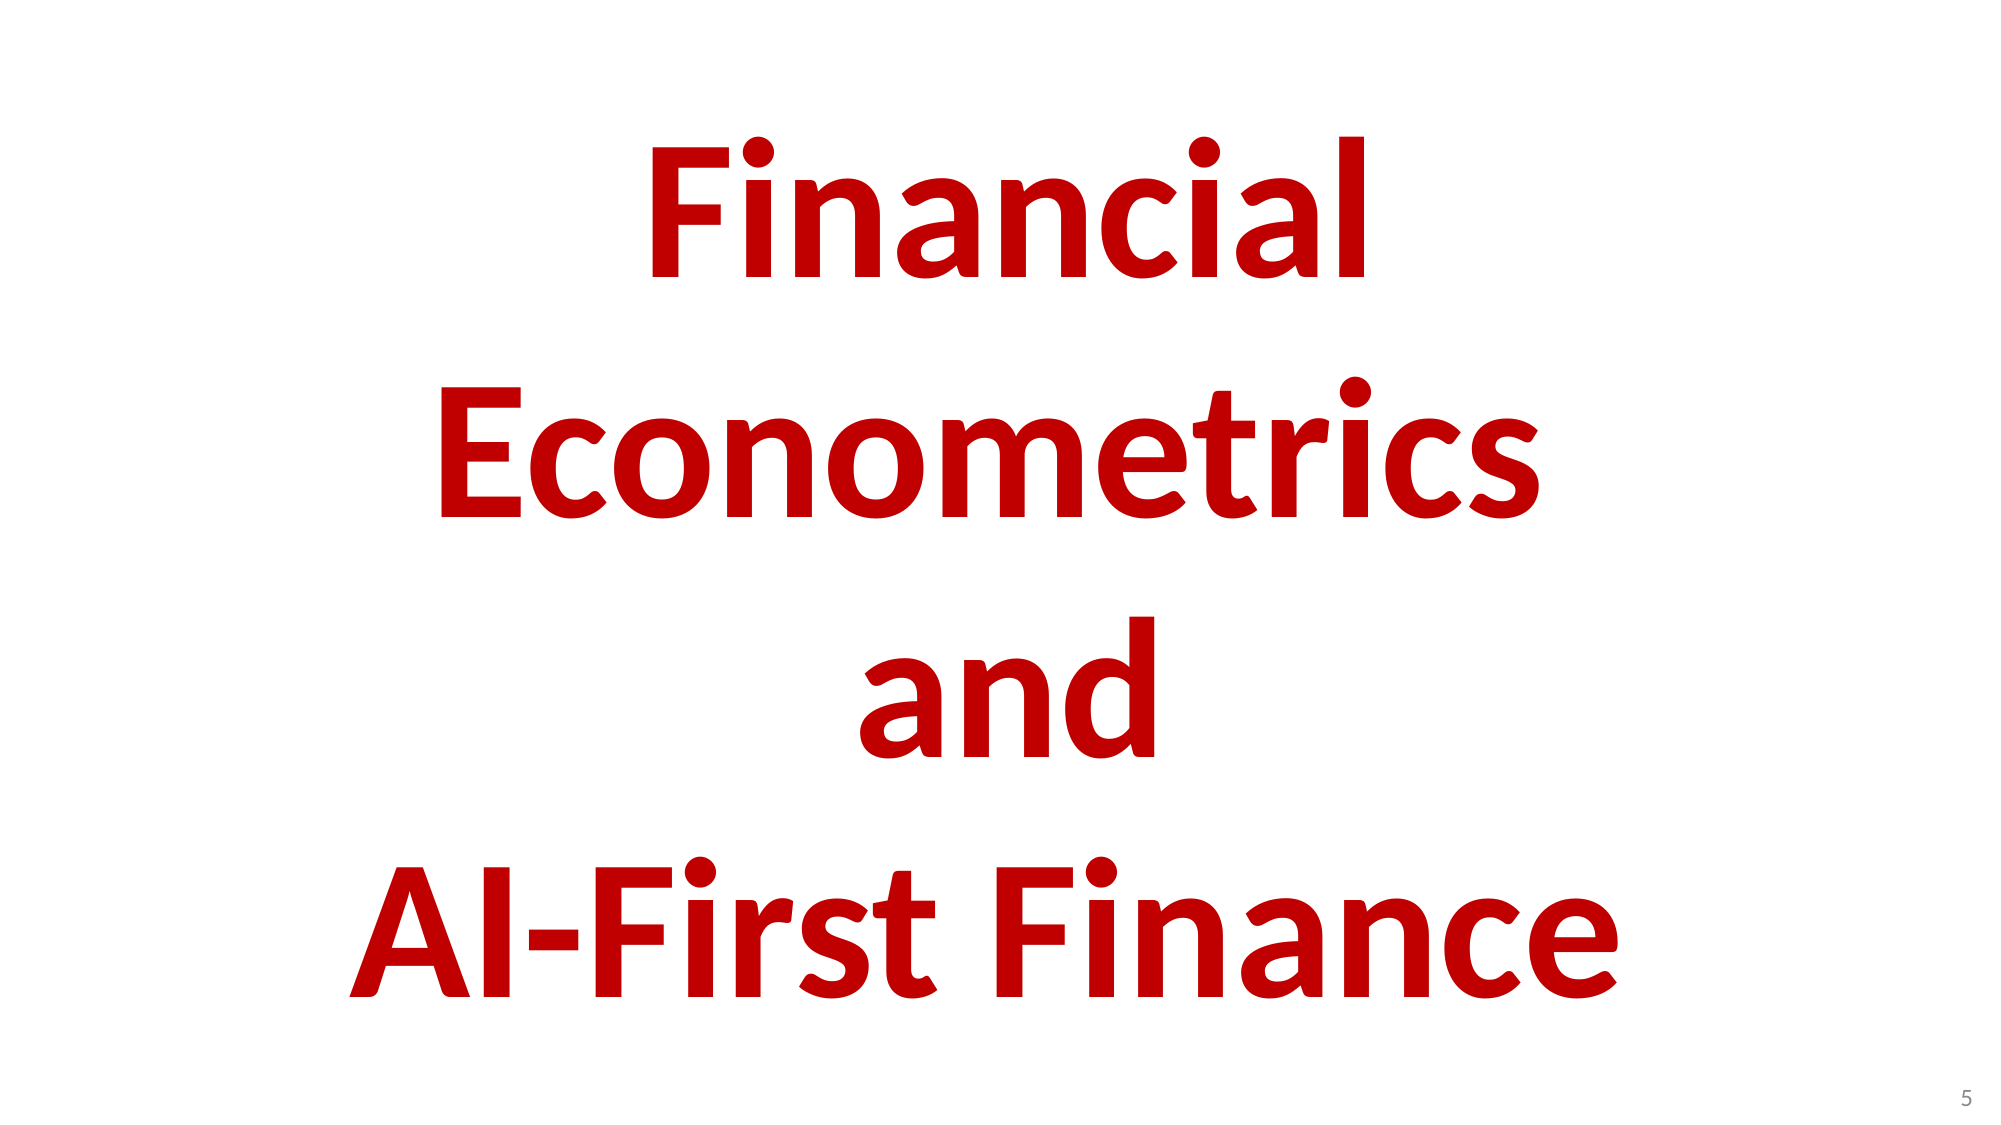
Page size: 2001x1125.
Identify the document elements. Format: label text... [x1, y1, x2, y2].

slide_number 5 [1830, 1076, 1989, 1116]
title Financial Econometrics and AI-First Finance [189, 45, 1831, 1070]
